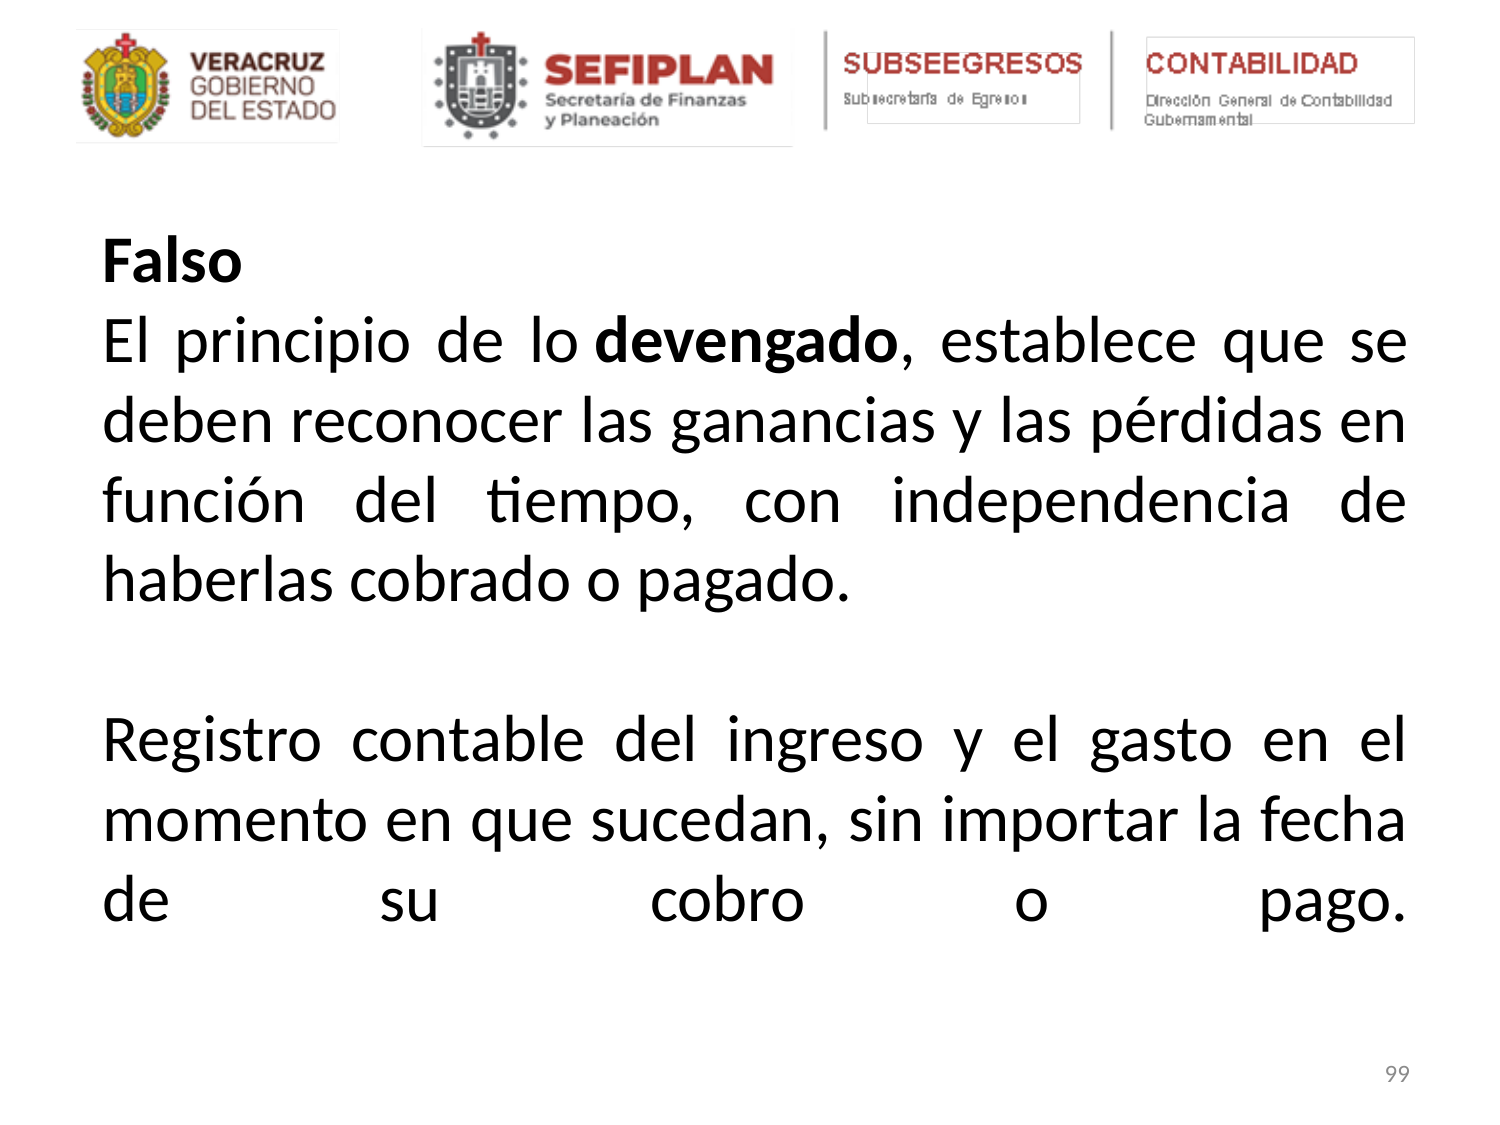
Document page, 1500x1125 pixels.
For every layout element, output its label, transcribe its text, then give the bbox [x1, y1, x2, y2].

slide_number 99 [1074, 1042, 1425, 1103]
text_box Falso El principio de lo devengado, establece que se deben reconocer las ganancias y las pérdidas en función del tiempo, con independencia de haberlas cobrado o pagado. Registro contable del ingreso y el gasto en el momento en que sucedan, sin importar la fecha de su cobro o pago. [87, 208, 1424, 1023]
picture [76, 28, 1436, 150]
